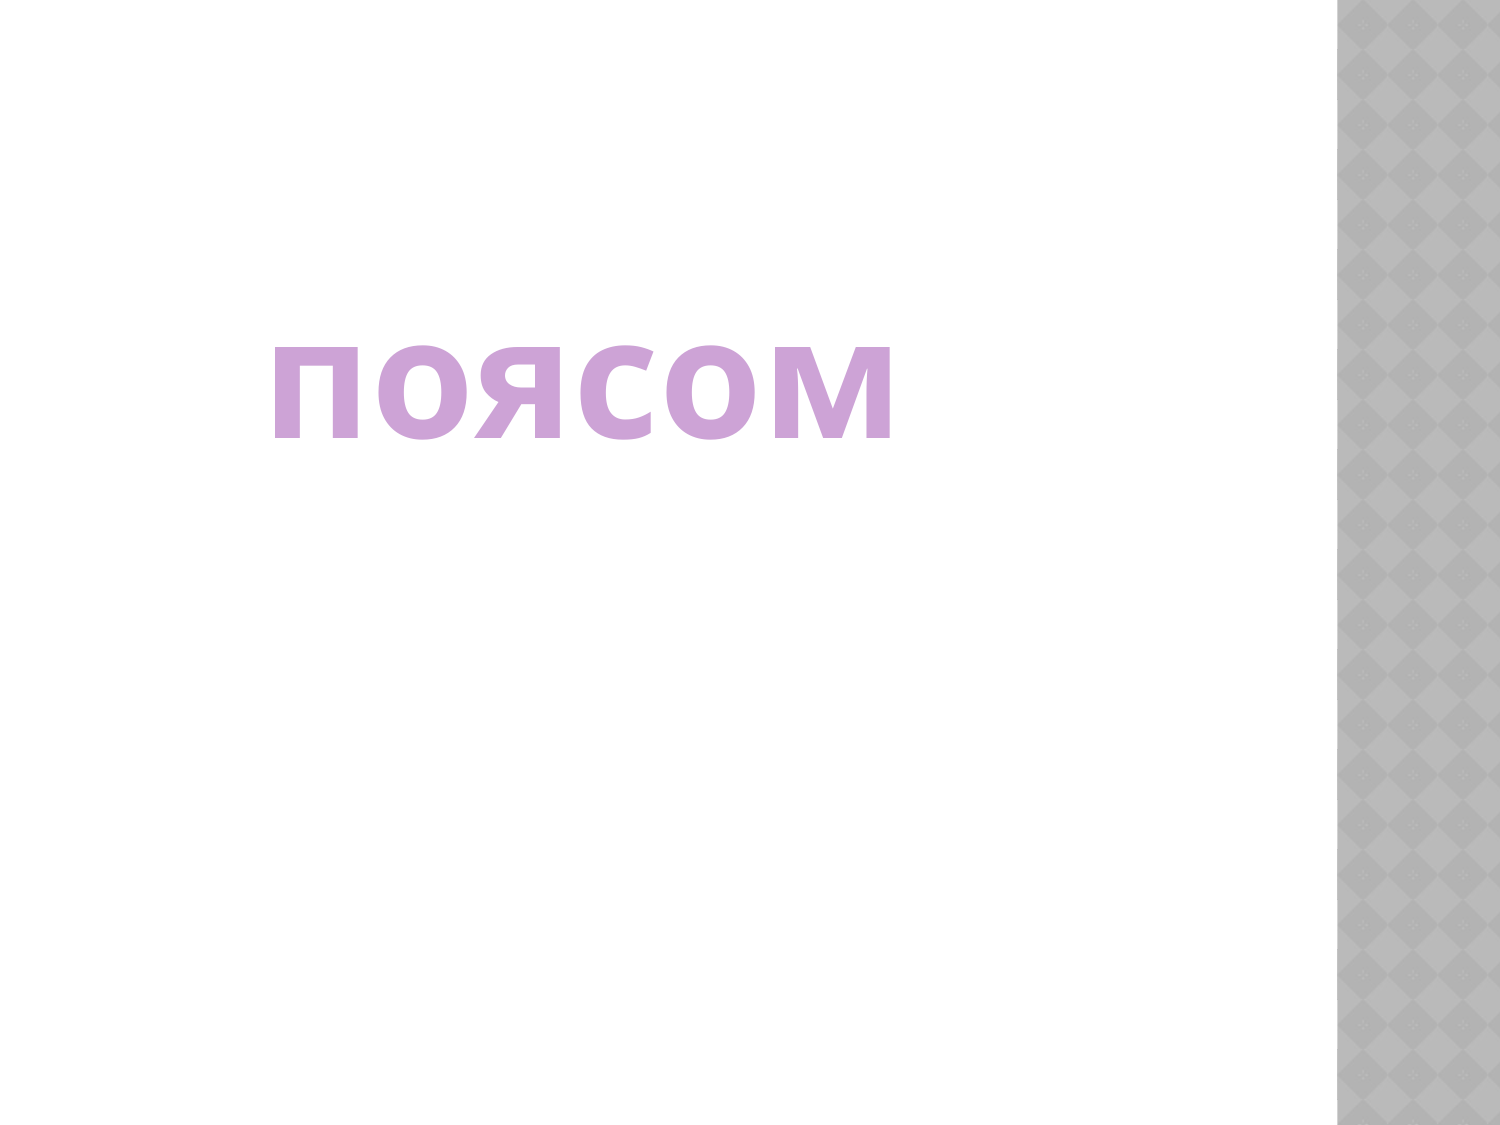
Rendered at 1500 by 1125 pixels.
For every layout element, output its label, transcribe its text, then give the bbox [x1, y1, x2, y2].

list поясом [75, 264, 1263, 1059]
